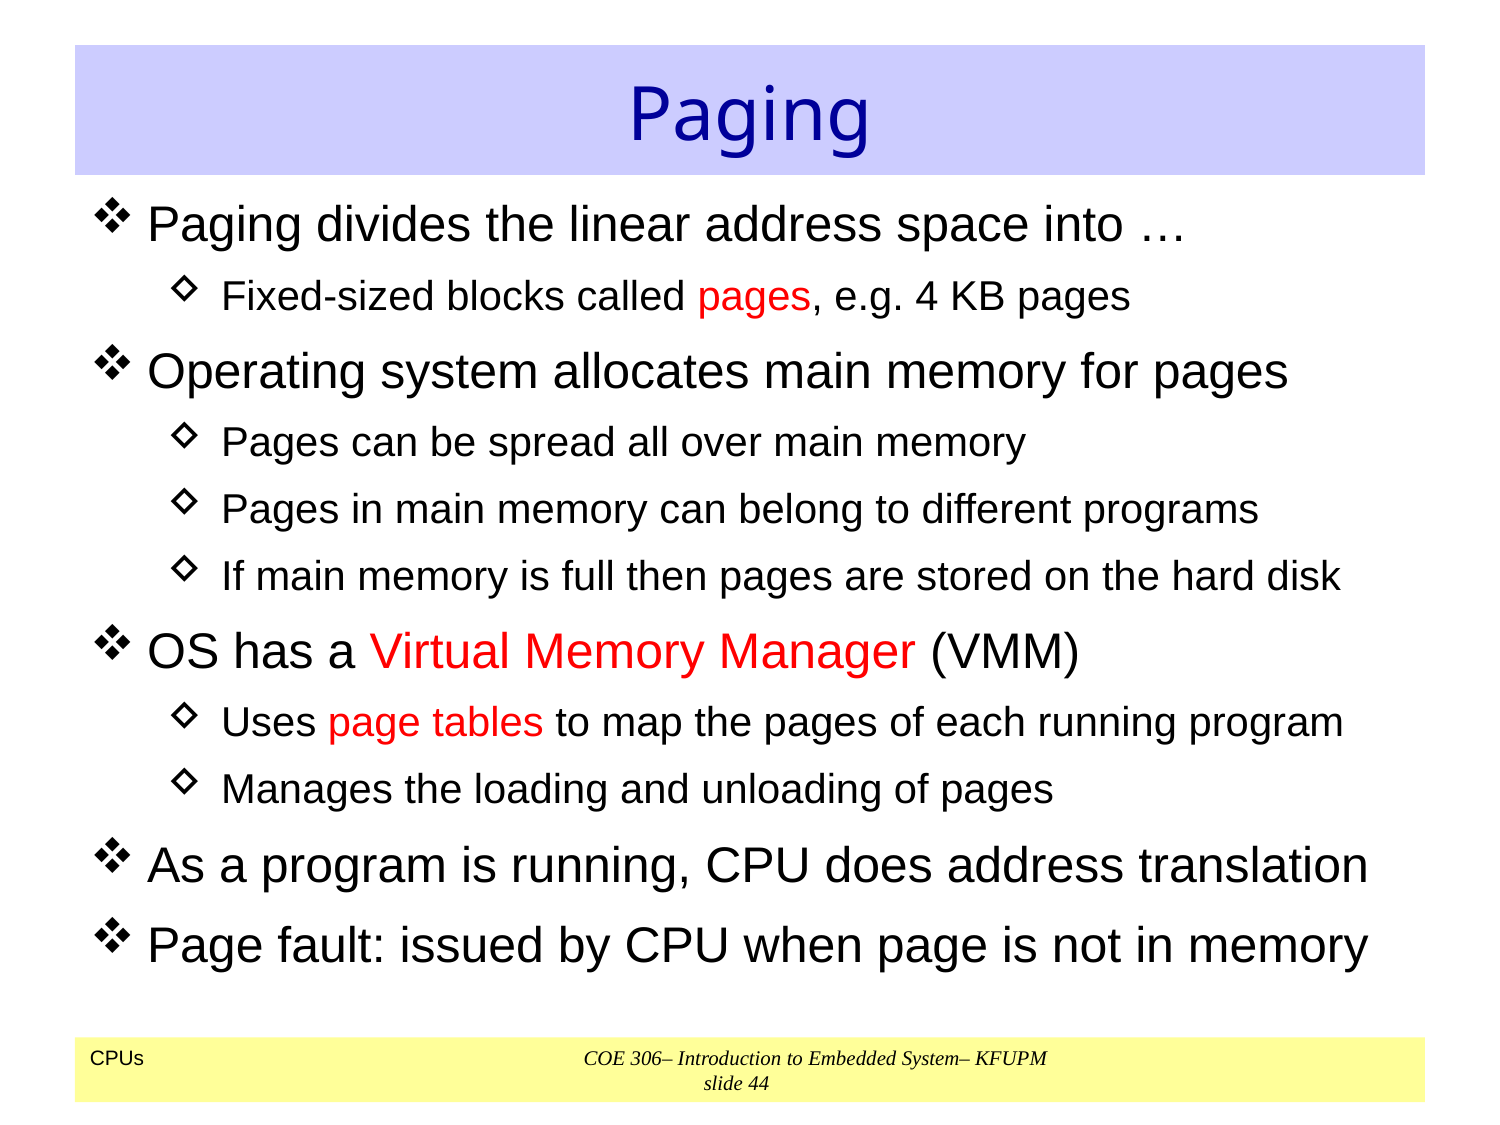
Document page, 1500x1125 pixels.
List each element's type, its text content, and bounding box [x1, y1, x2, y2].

list Paging divides the linear address space into … Fixed-sized blocks called pages, e.g. 4 KB pages Operating system allocates main memory for pages Pages can be spread all over main memory Pages in main memory can belong to different programs If main memory is full then pages are stored on the hard disk OS has a Virtual Memory Manager (VMM) Uses page tables to map the pages of each running program Manages the loading and unloading of pages As a program is running, CPU does address translation Page fault: issued by CPU when page is not in memory [75, 184, 1425, 1035]
title Paging [75, 45, 1425, 175]
